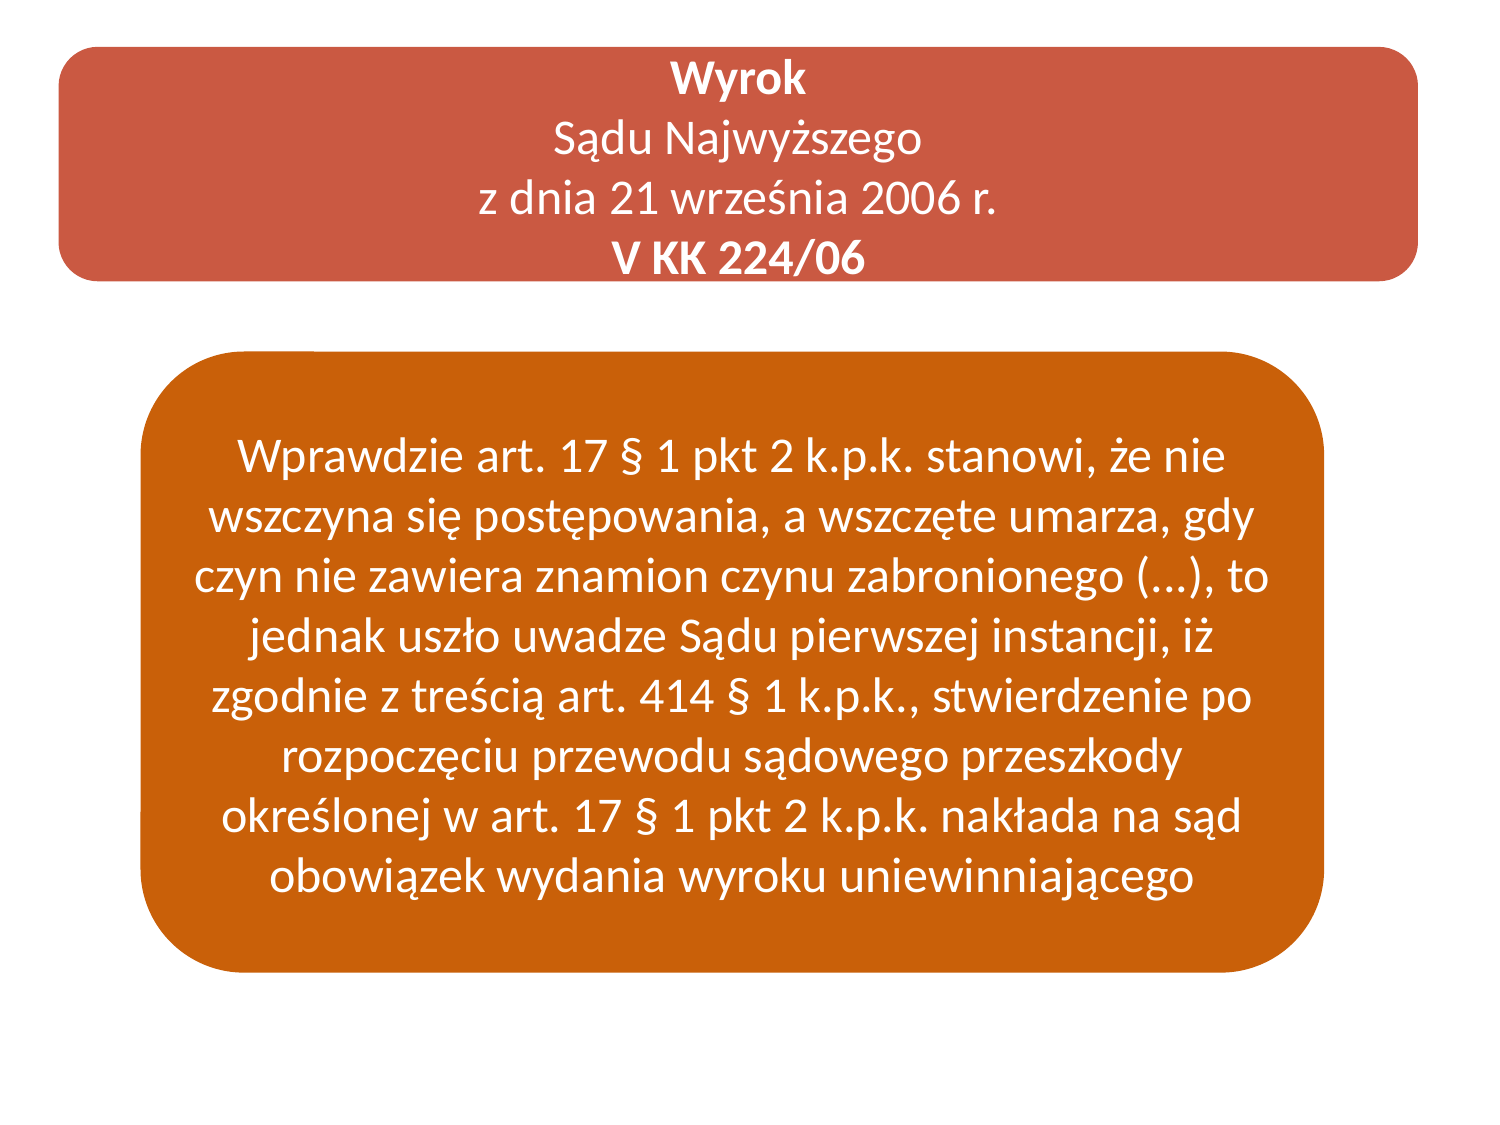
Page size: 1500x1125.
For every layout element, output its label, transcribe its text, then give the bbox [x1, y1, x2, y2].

text_box Wprawdzie art. 17 § 1 pkt 2 k.p.k. stanowi, że nie wszczyna się postępowania, a wszczęte umarza, gdy czyn nie zawiera znamion czynu zabronionego (...), to jednak uszło uwadze Sądu pierwszej instancji, iż zgodnie z treścią art. 414 § 1 k.p.k., stwierdzenie po rozpoczęciu przewodu sądowego przeszkody określonej w art. 17 § 1 pkt 2 k.p.k. nakłada na sąd obowiązek wydania wyroku uniewinniającego [138, 349, 1327, 975]
text_box Wyrok Sądu Najwyższego z dnia 21 września 2006 r. V KK 224/06 [56, 44, 1421, 284]
